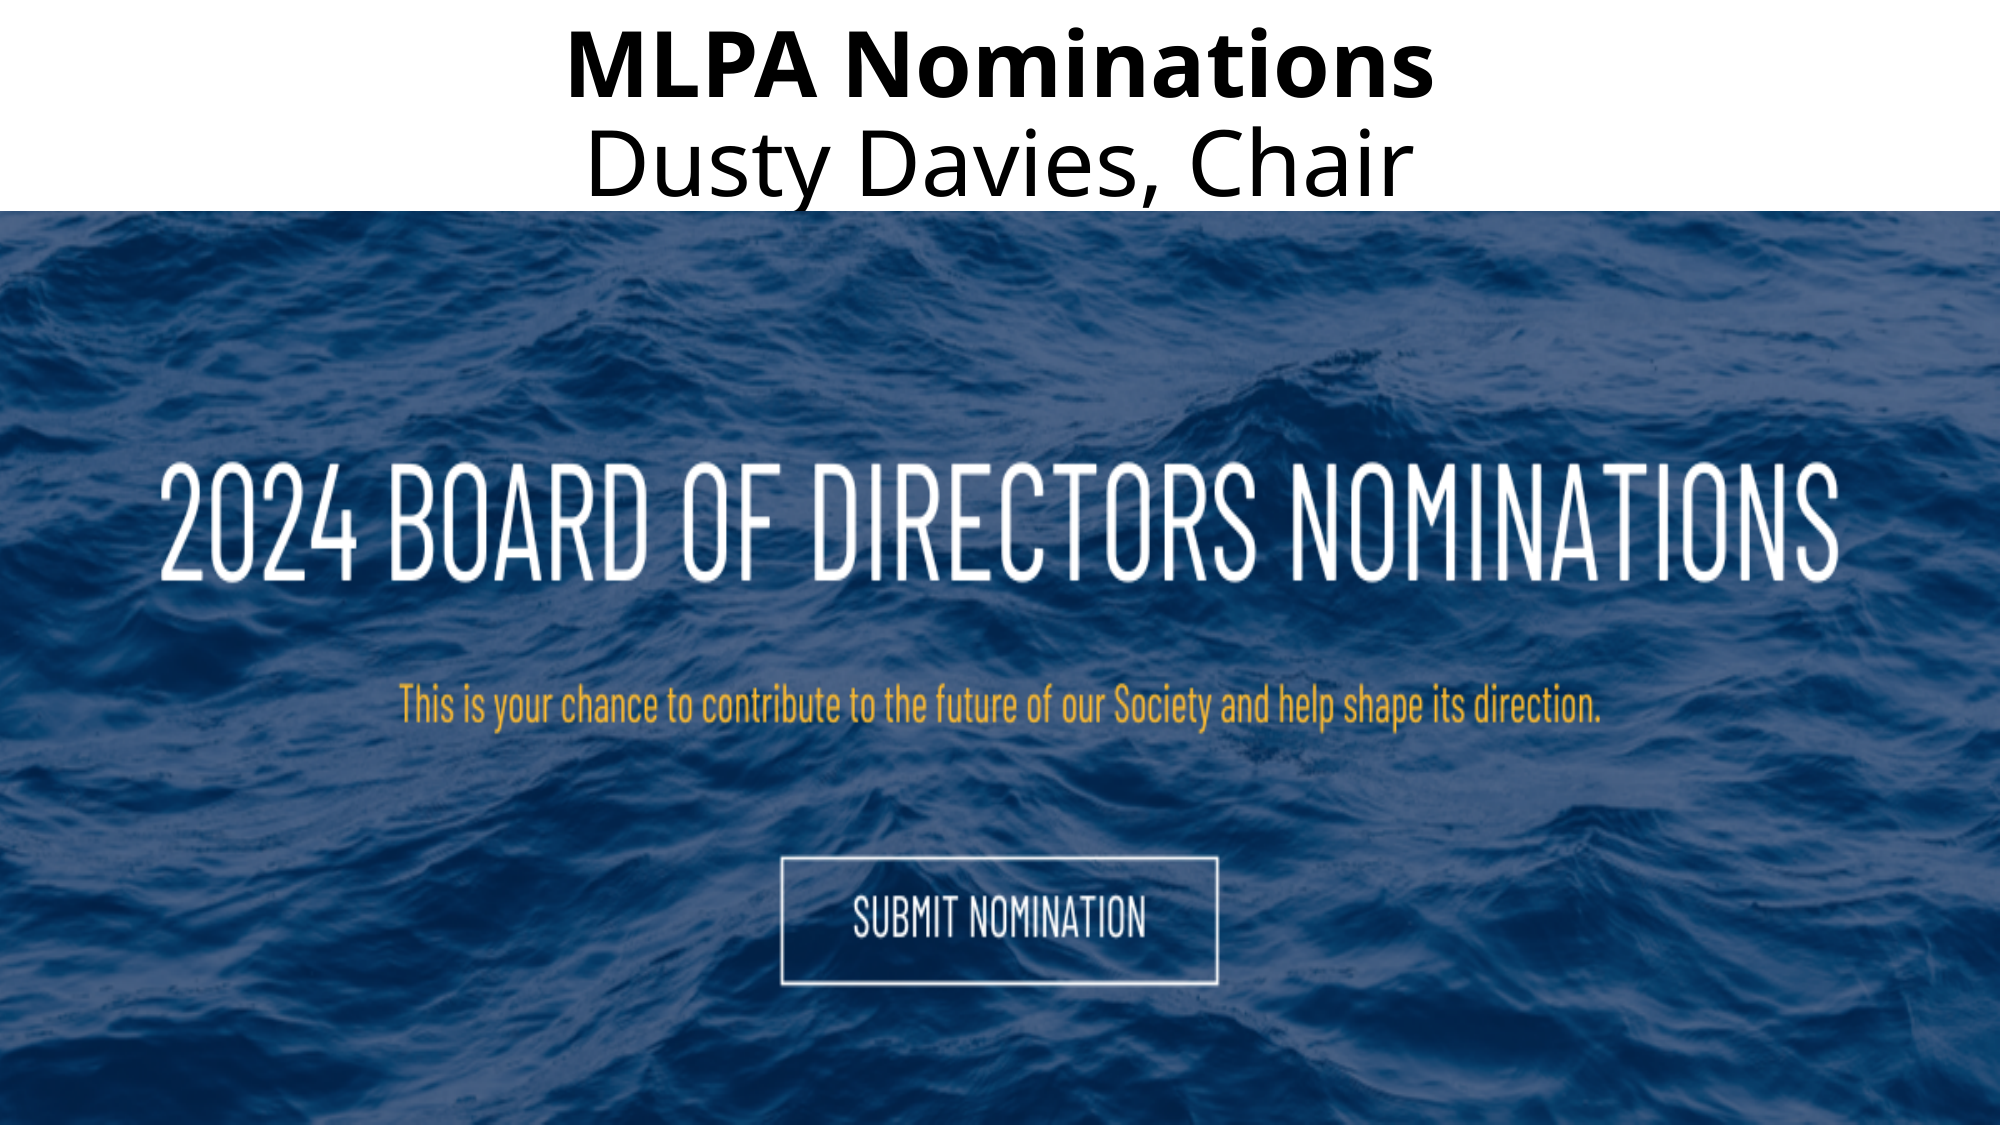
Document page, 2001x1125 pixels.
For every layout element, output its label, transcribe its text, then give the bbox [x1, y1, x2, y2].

picture [0, 210, 2000, 1125]
title MLPA Nominations Dusty Davies, Chair [137, 0, 1863, 210]
